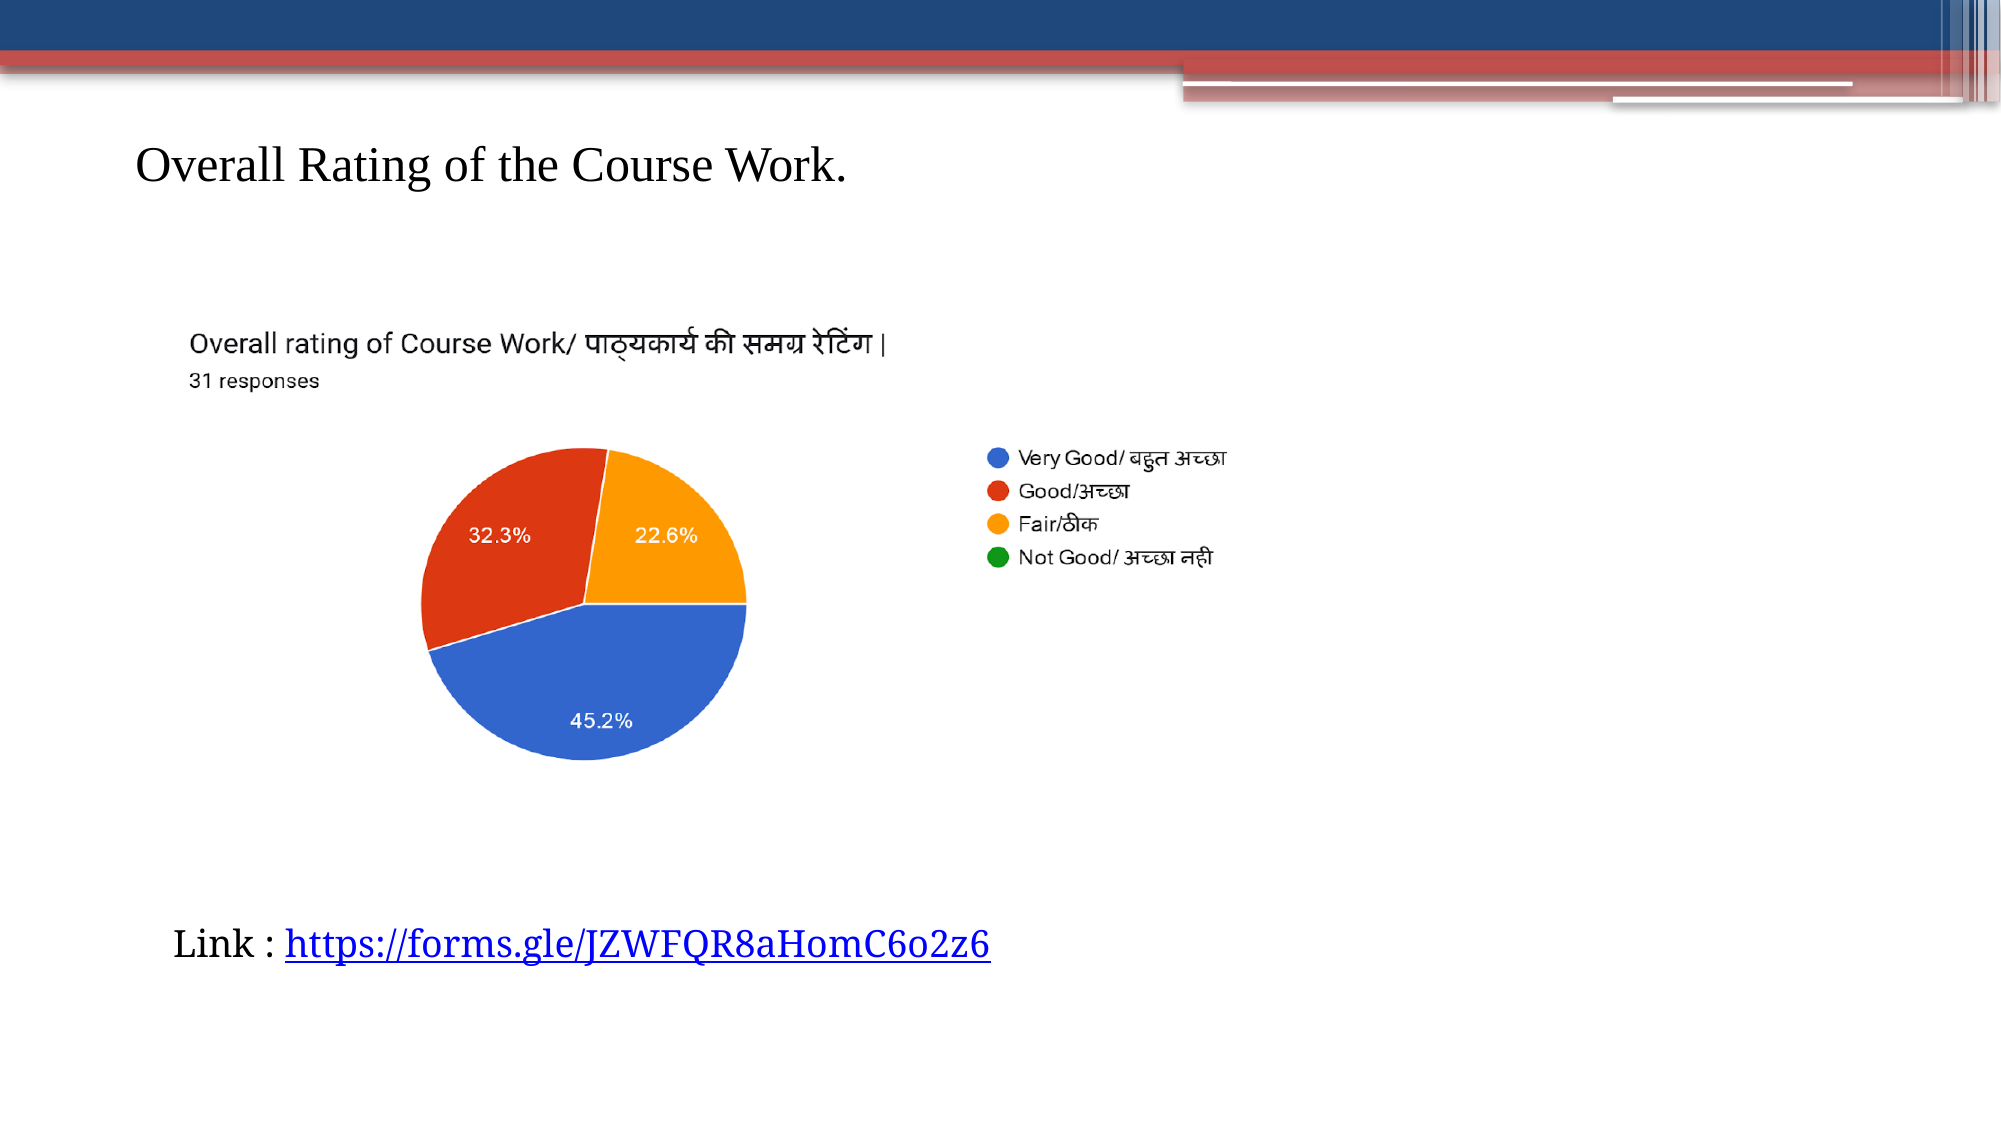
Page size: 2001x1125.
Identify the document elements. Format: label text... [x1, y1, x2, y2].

picture [145, 282, 1476, 820]
text_box Link : https://forms.gle/JZWFQR8aHomC6o2z6 [158, 912, 1332, 979]
text_box Overall Rating of the Course Work. [120, 124, 1535, 914]
